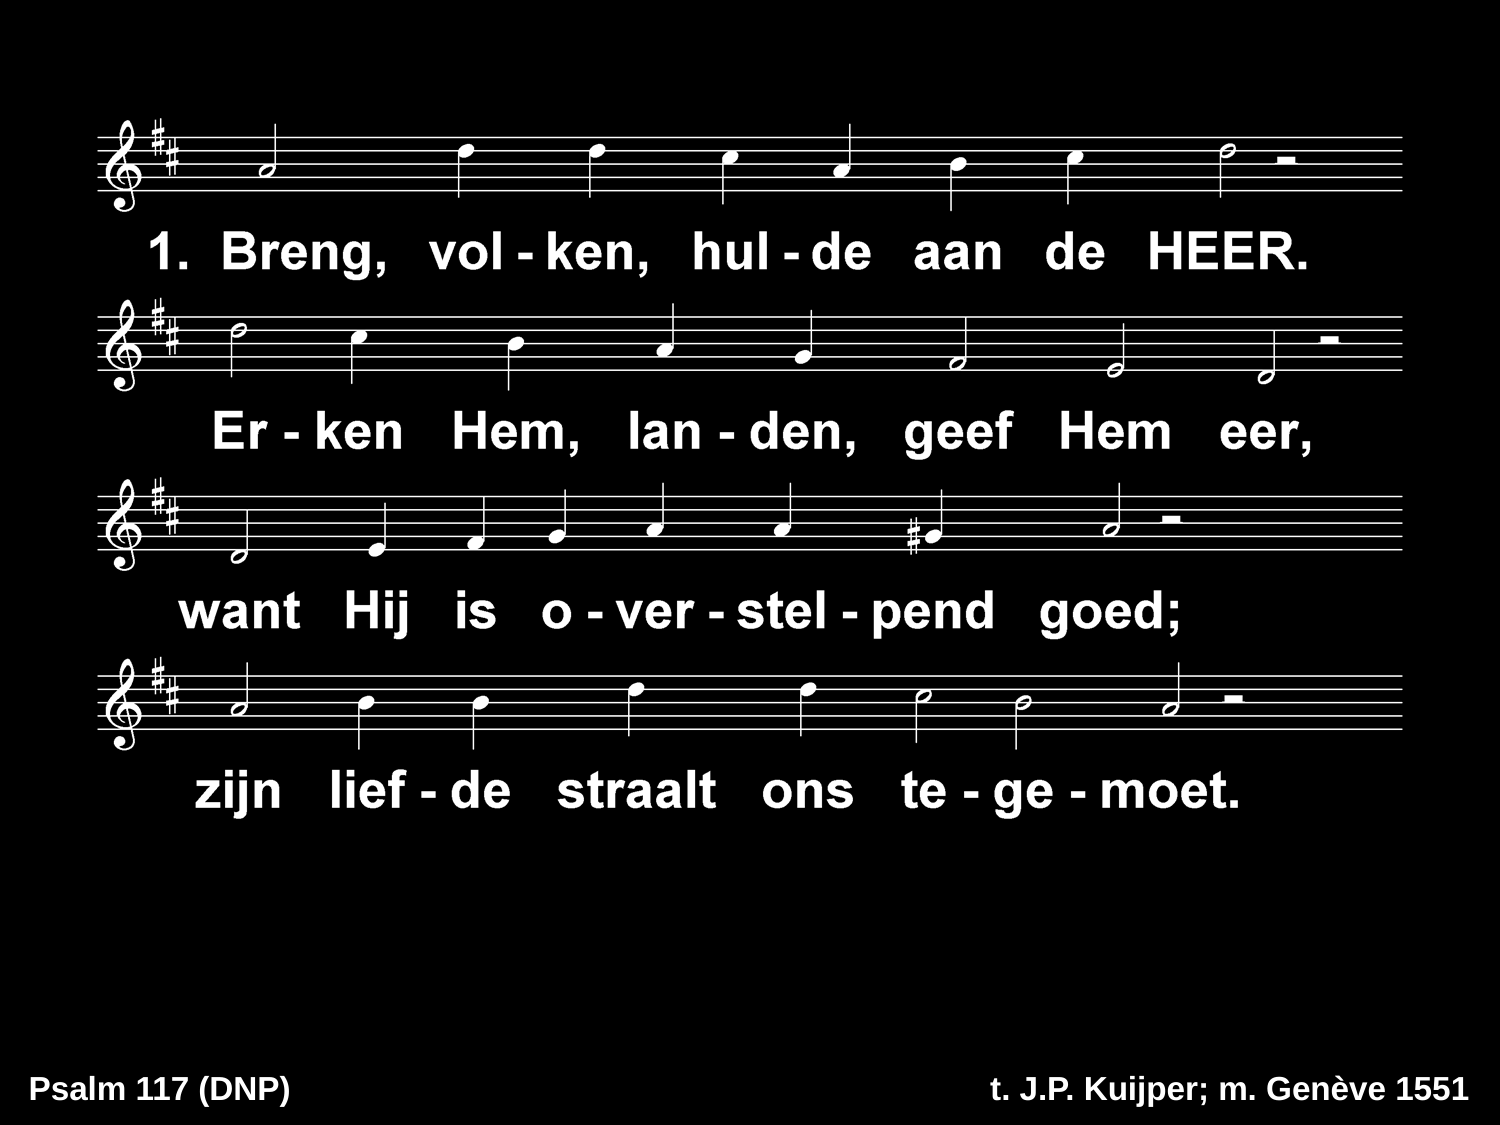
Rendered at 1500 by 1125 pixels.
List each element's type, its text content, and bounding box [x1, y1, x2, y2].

picture [83, 104, 1417, 834]
text_box Psalm 117 (DNP) t. J.P. Kuijper; m. Genève 1551 [13, 1059, 1495, 1115]
